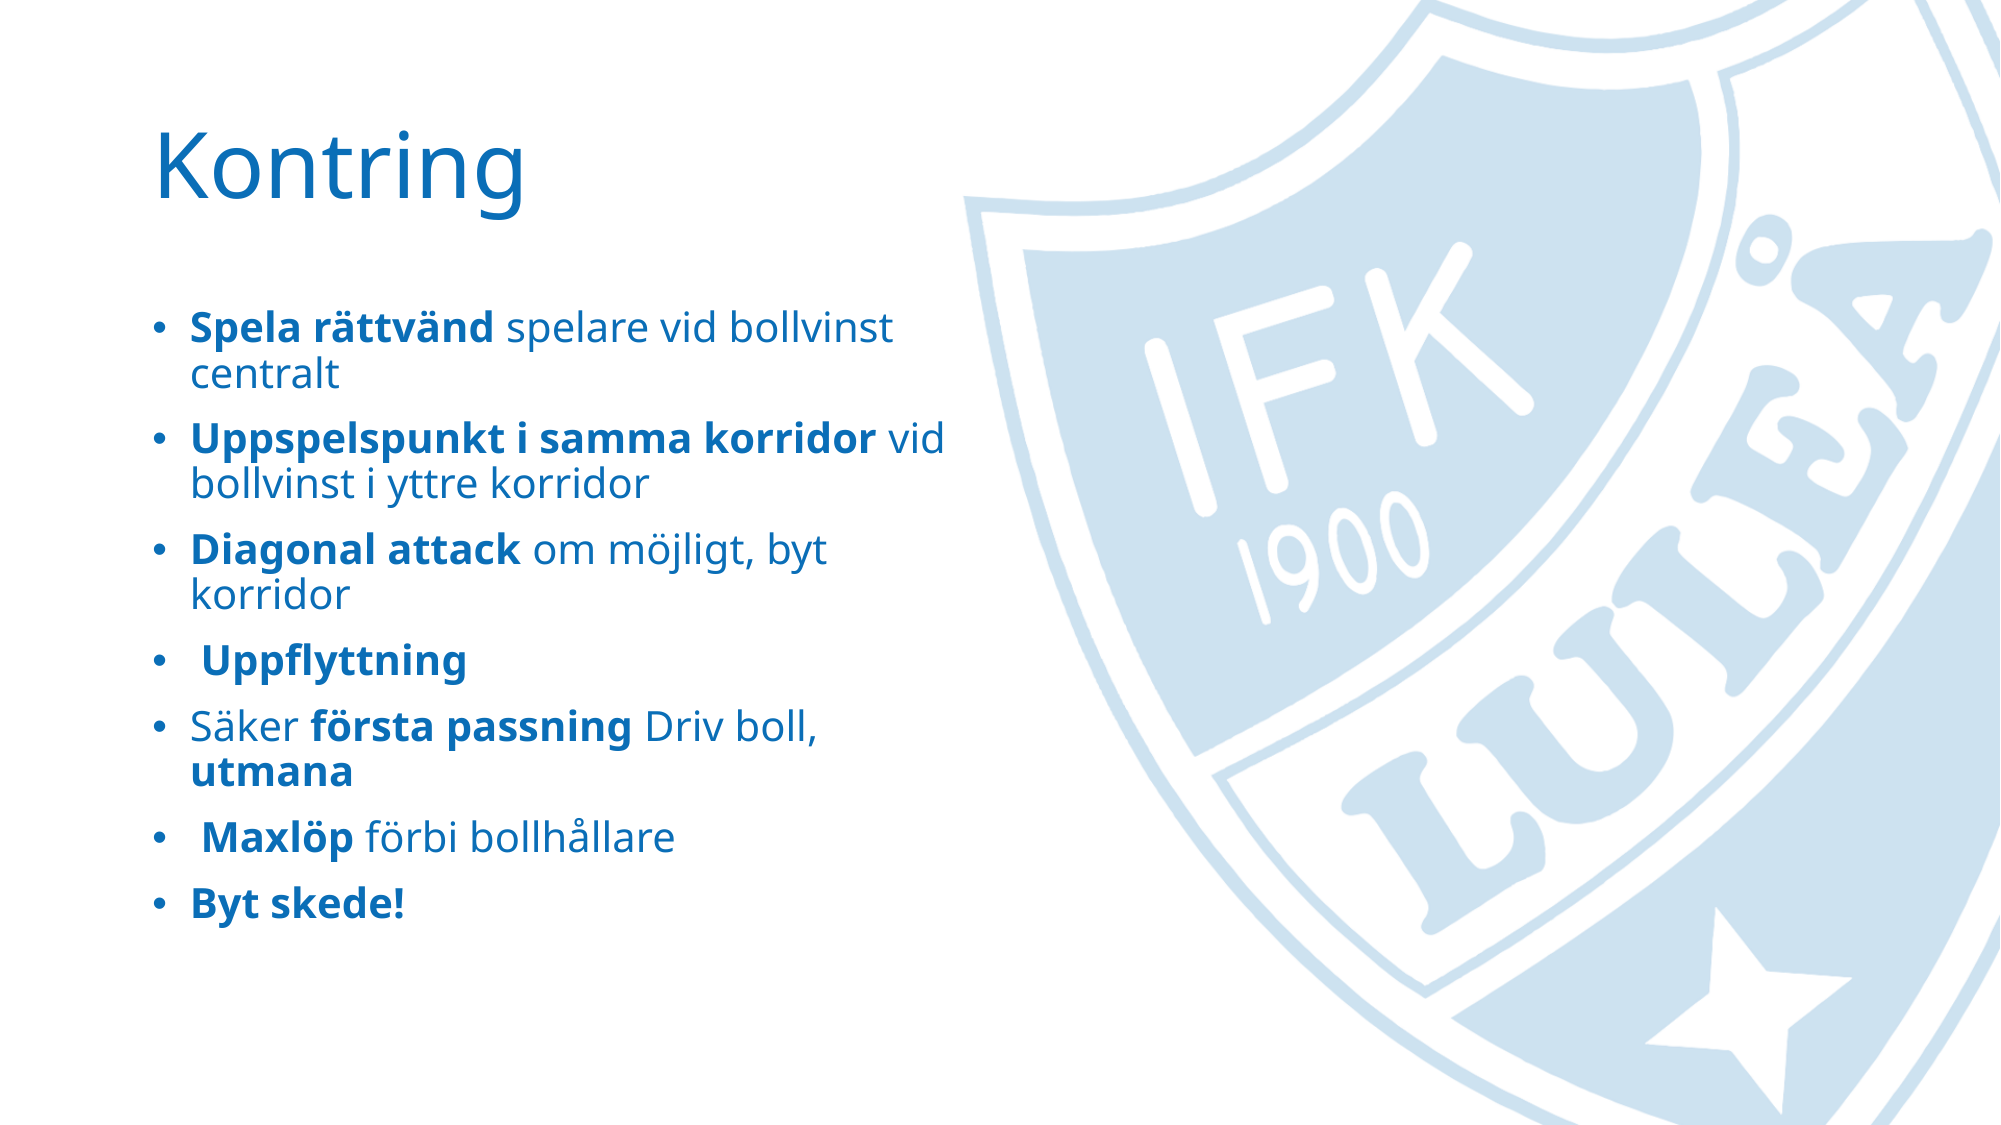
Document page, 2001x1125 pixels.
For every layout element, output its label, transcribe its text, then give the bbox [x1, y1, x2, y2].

title Kontring [137, 59, 1863, 278]
list Spela rättvänd spelare vid bollvinst centralt Uppspelspunkt i samma korridor vid bollvinst i yttre korridor Diagonal attack om möjligt, byt korridor Uppflyttning Säker första passning Driv boll, utmana Maxlöp förbi bollhållare Byt skede! [137, 299, 988, 1014]
picture [0, 0, 2000, 1125]
